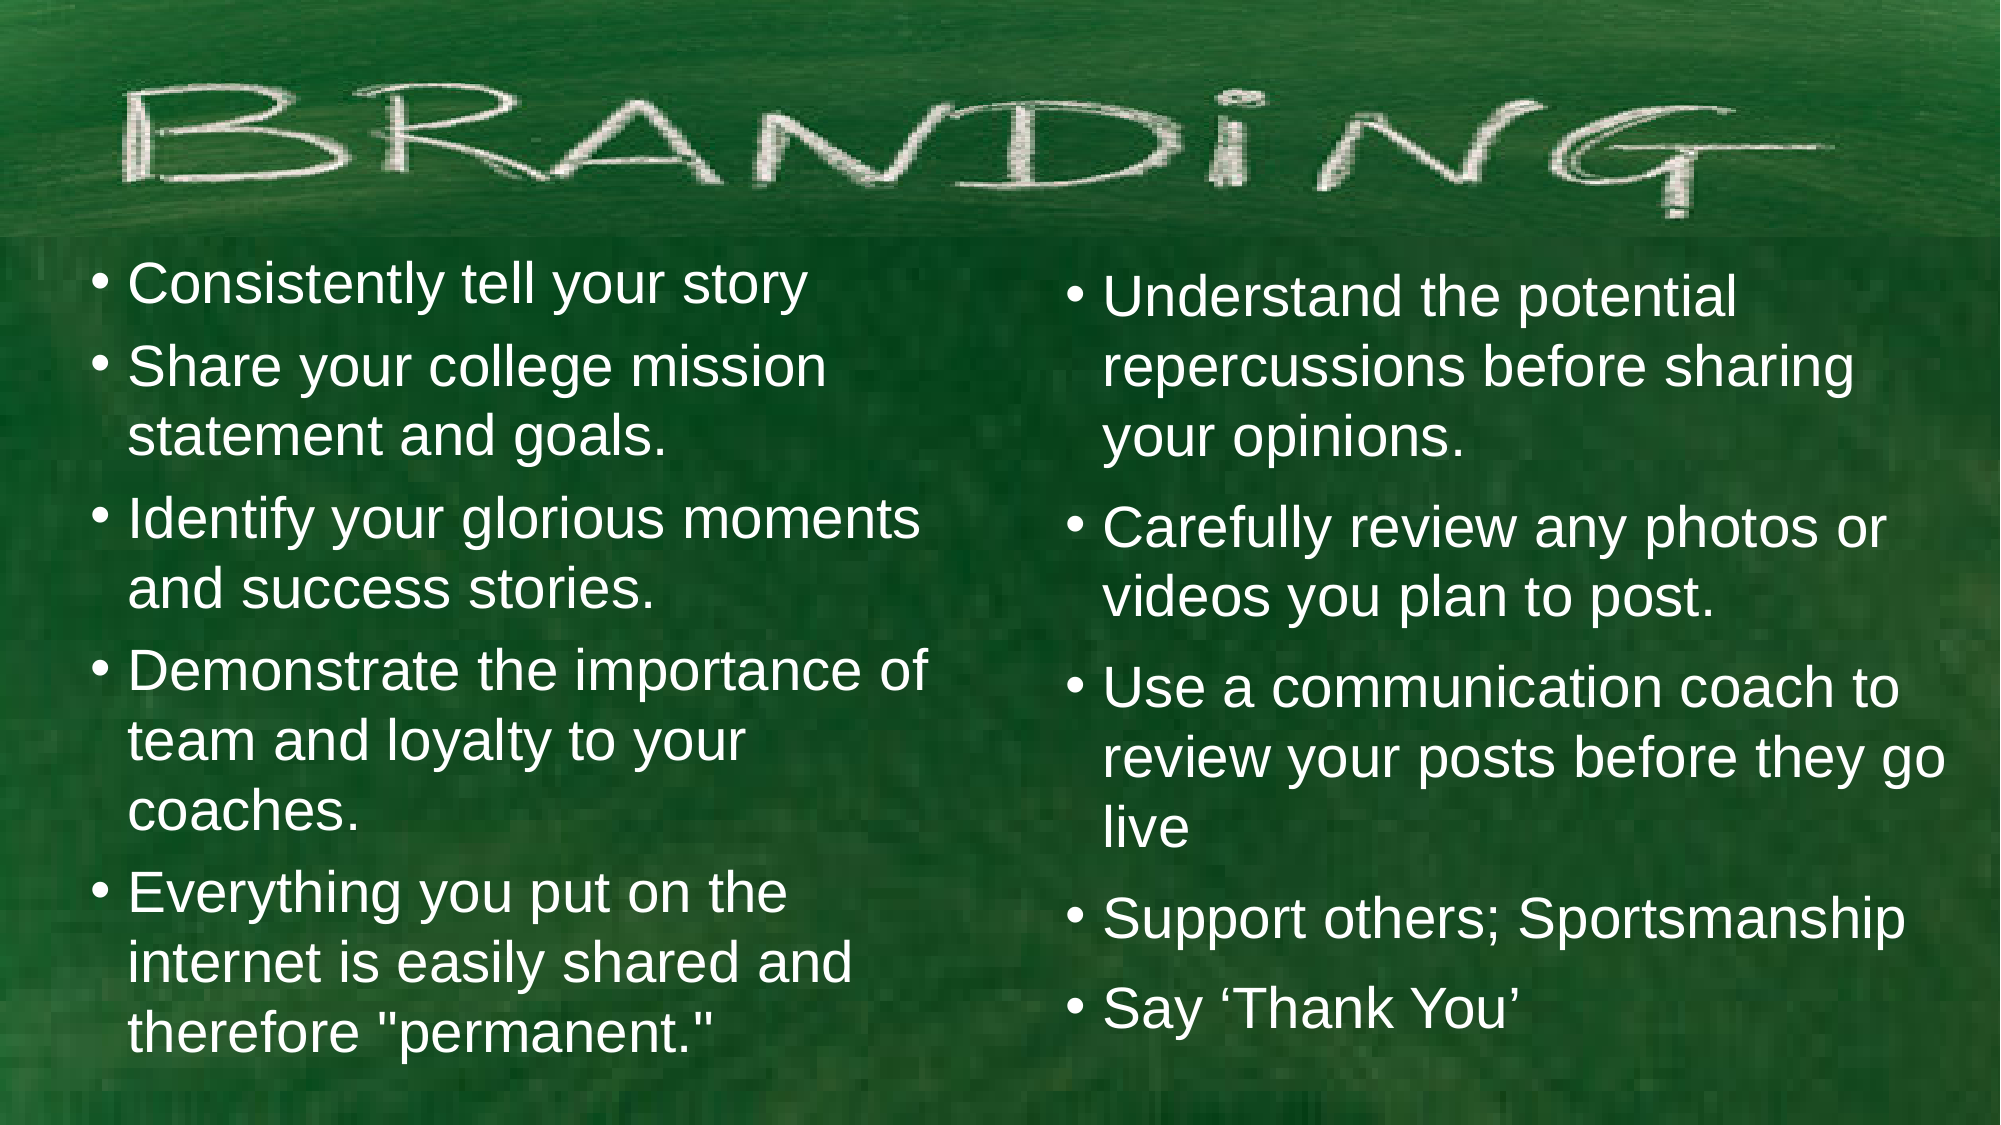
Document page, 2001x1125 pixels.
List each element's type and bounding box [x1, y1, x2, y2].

text_box [0, 0, 2000, 1125]
